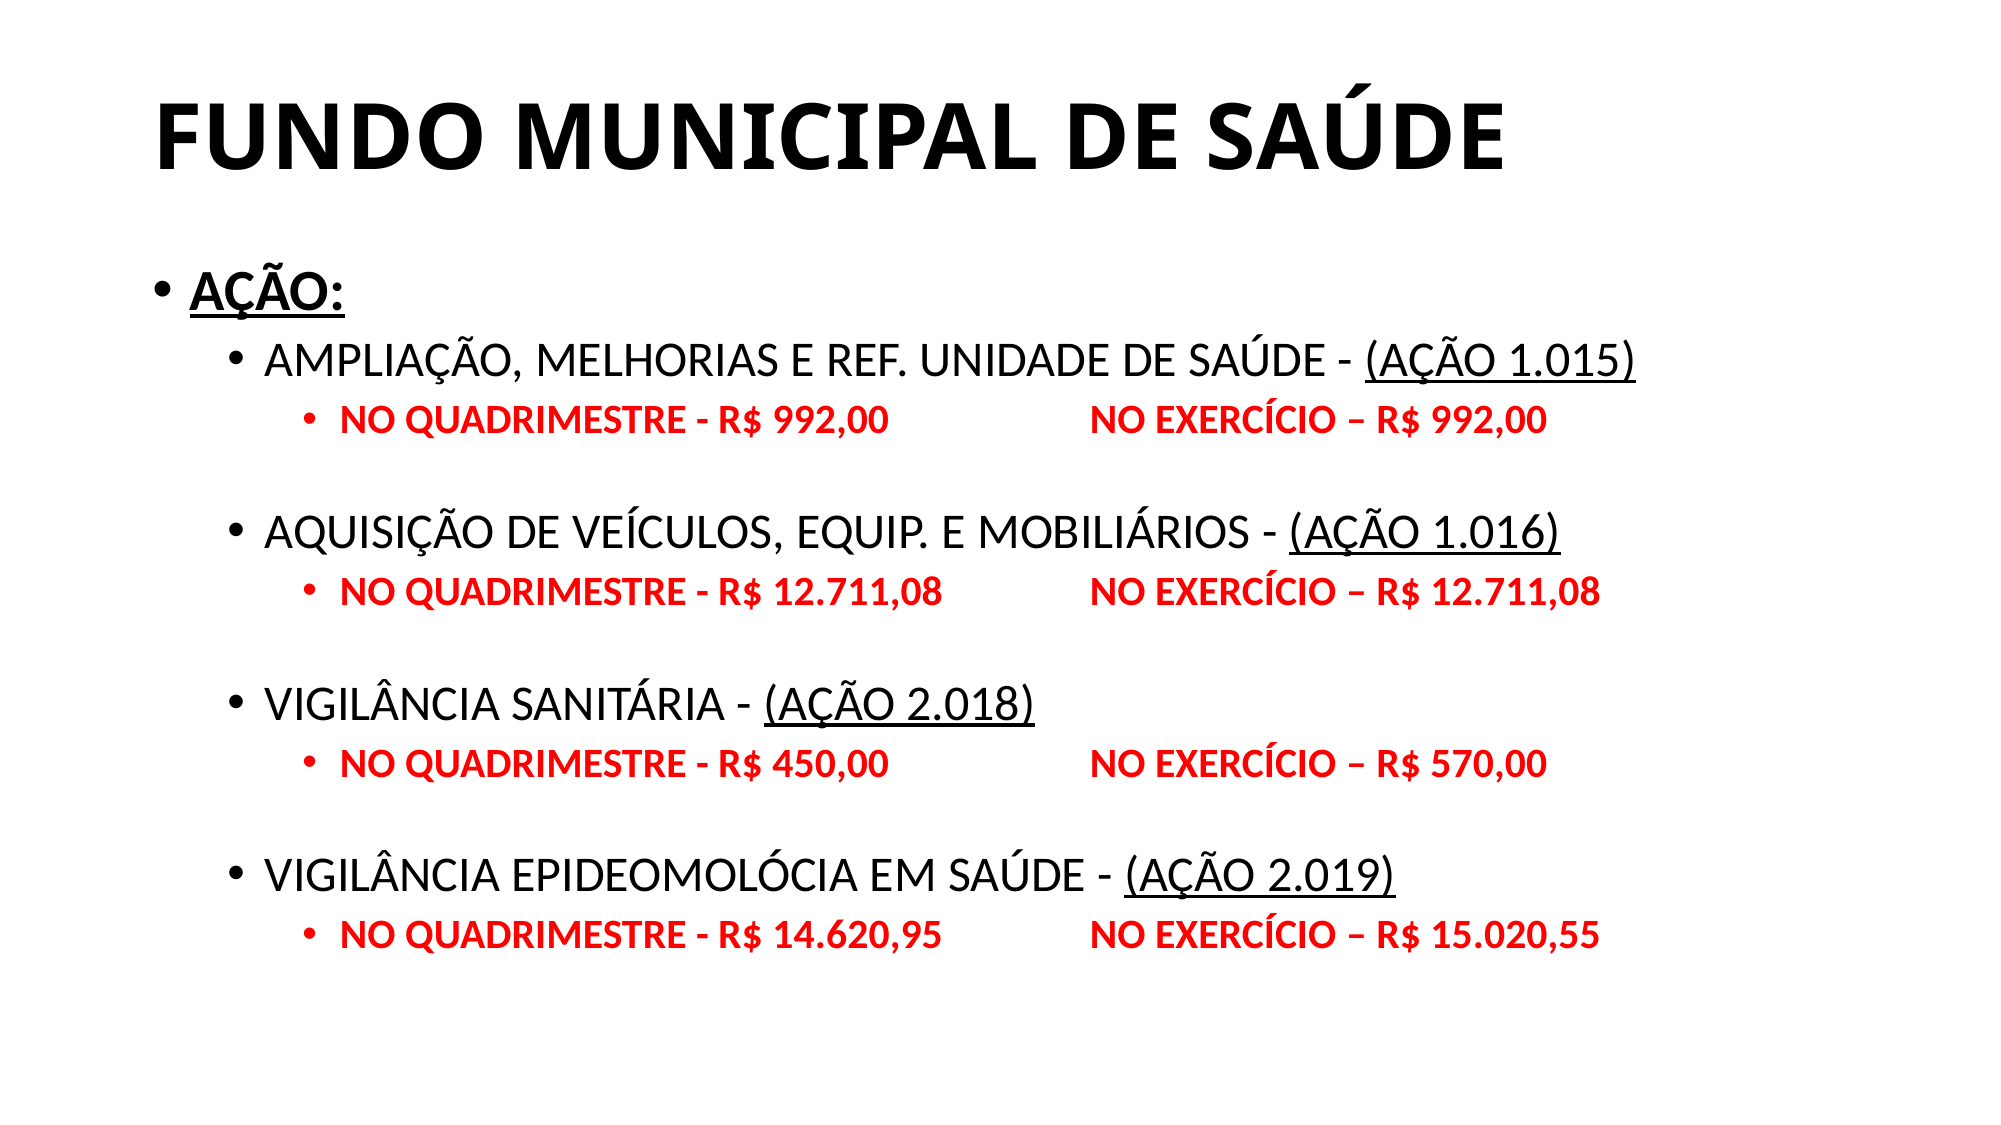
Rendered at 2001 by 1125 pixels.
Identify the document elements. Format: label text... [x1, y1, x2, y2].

list AÇÃO: AMPLIAÇÃO, MELHORIAS E REF. UNIDADE DE SAÚDE - (AÇÃO 1.015) NO QUADRIMESTRE - R$ 992,00 NO EXERCÍCIO – R$ 992,00 AQUISIÇÃO DE VEÍCULOS, EQUIP. E MOBILIÁRIOS - (AÇÃO 1.016) NO QUADRIMESTRE - R$ 12.711,08 NO EXERCÍCIO – R$ 12.711,08 VIGILÂNCIA SANITÁRIA - (AÇÃO 2.018) NO QUADRIMESTRE - R$ 450,00 NO EXERCÍCIO – R$ 570,00 VIGILÂNCIA EPIDEOMOLÓCIA EM SAÚDE - (AÇÃO 2.019) NO QUADRIMESTRE - R$ 14.620,95 NO EXERCÍCIO – R$ 15.020,55 [137, 252, 1863, 1042]
title FUNDO MUNICIPAL DE SAÚDE [137, 59, 1863, 220]
